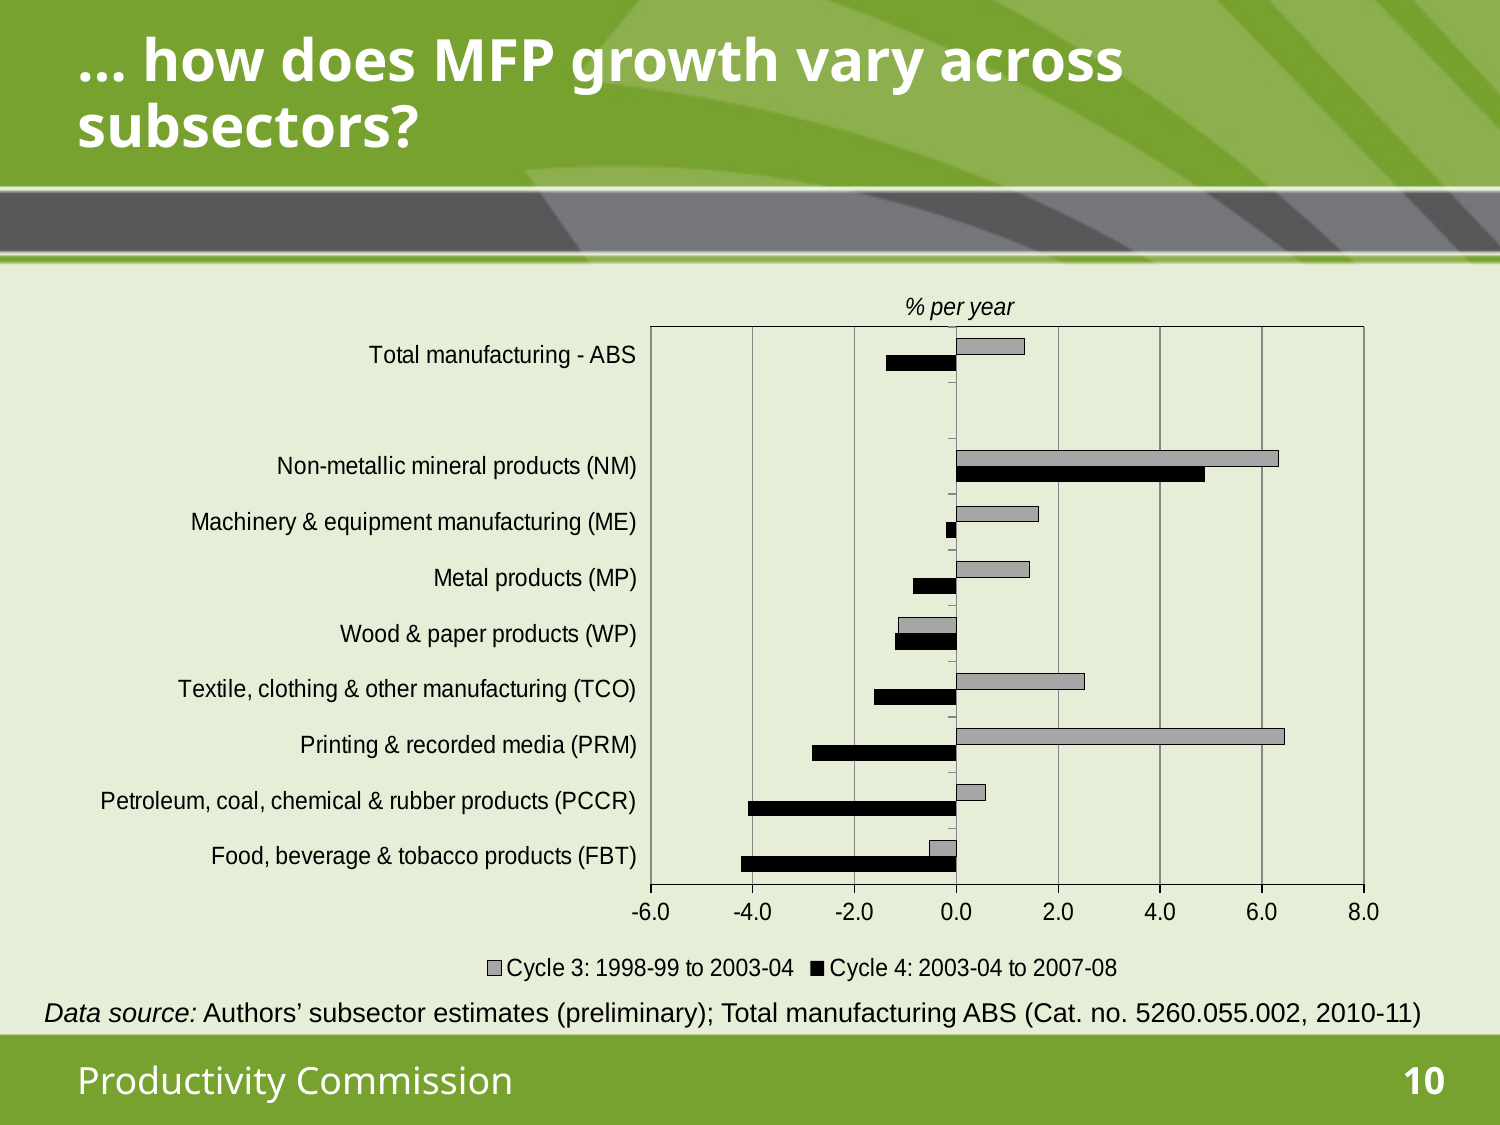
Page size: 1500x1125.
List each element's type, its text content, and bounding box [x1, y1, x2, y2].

picture [0, 0, 1500, 1125]
title … how does MFP growth vary across subsectors? [62, 12, 1338, 173]
chart [100, 278, 1400, 988]
text_box Data source: Authors’ subsector estimates (preliminary); Total manufacturing ABS (Cat. no. 5260.055.002, 2010-11) [29, 987, 1471, 1035]
